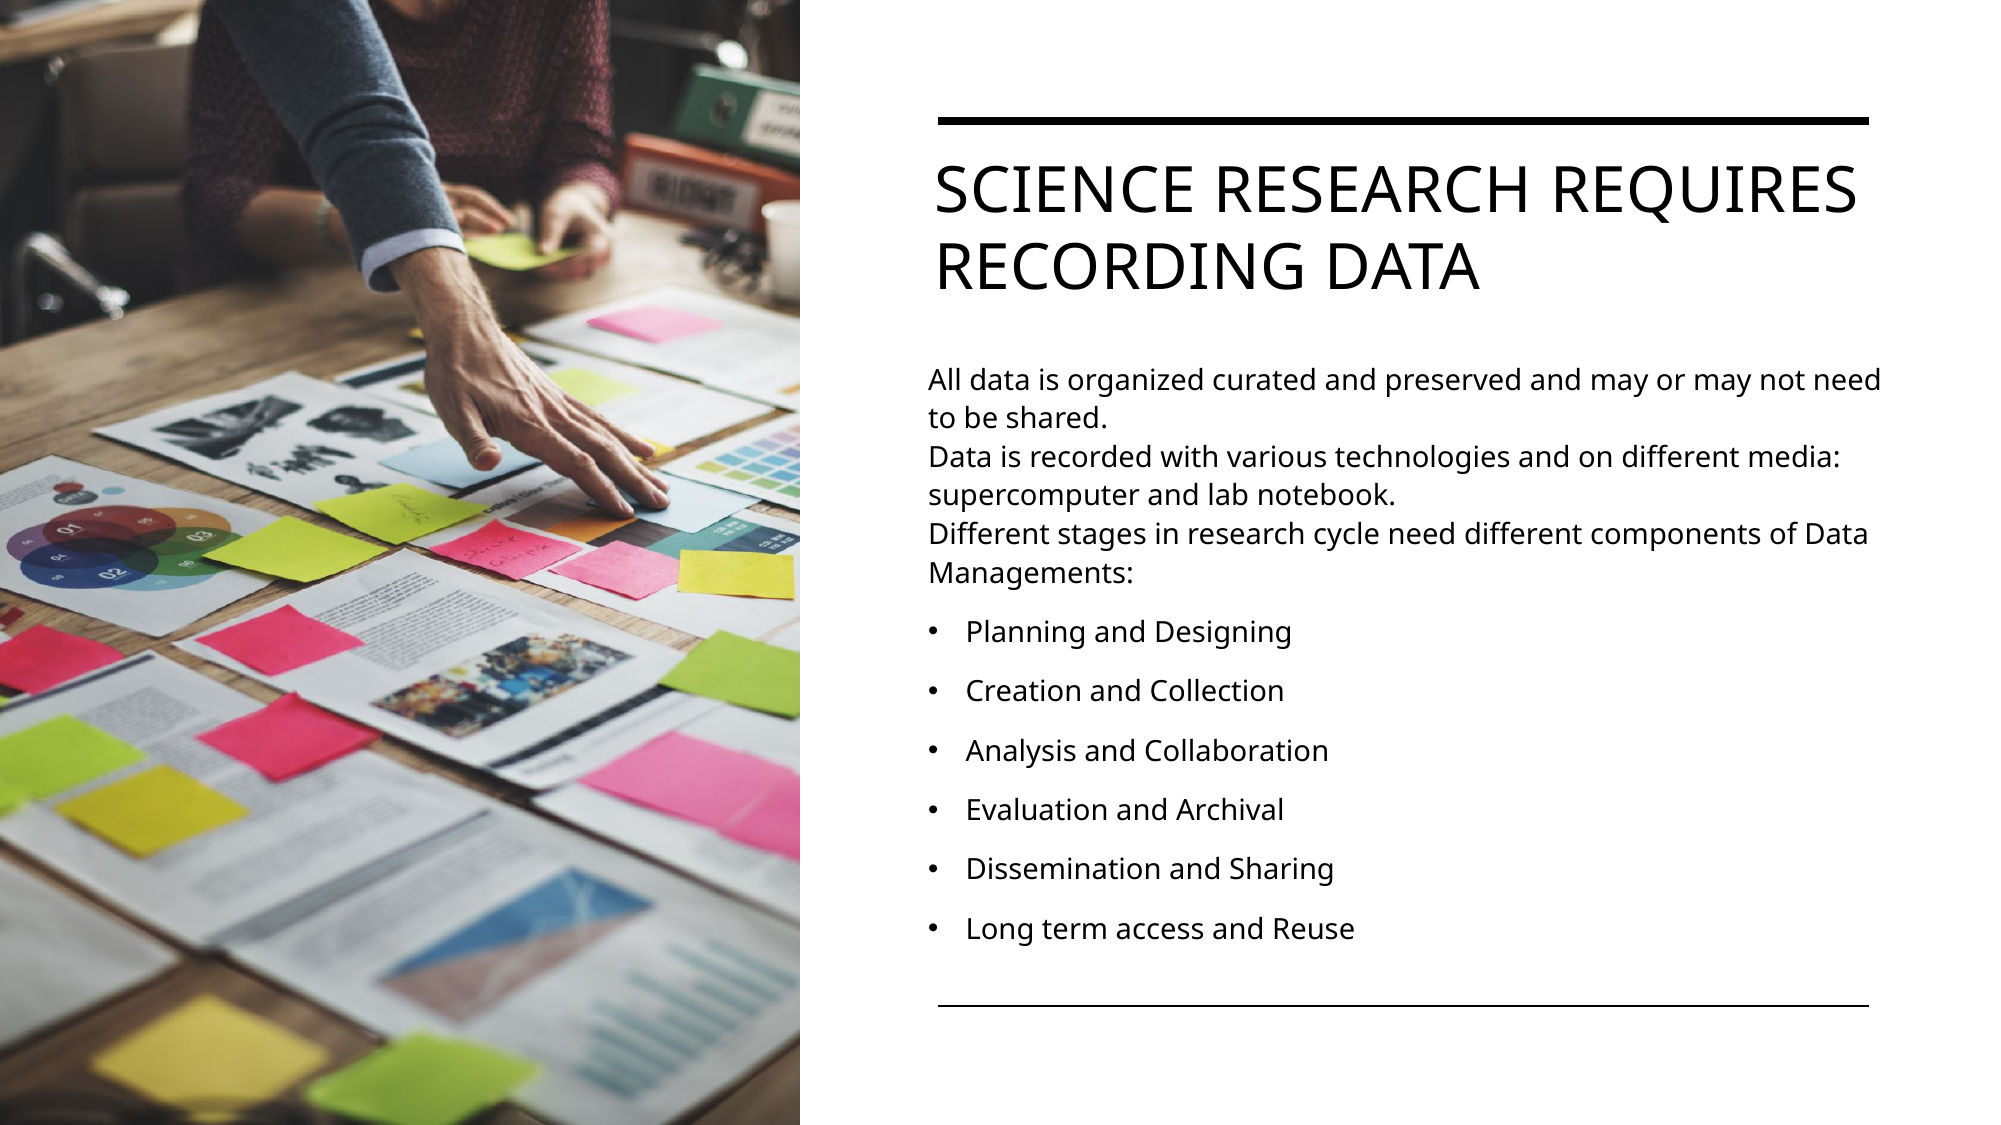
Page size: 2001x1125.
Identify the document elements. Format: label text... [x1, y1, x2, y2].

title Science Research requires Recording DATA [919, 141, 1891, 350]
text_box [800, 0, 2000, 1125]
list All data is organized curated and preserved and may or may not need to be shared. Data is recorded with various technologies and on different media: supercomputer and lab notebook. Different stages in research cycle need different components of Data Managements: Planning and Designing Creation and Collection Analysis and Collaboration Evaluation and Archival Dissemination and Sharing Long term access and Reuse [913, 350, 1899, 970]
picture [0, 0, 800, 1125]
